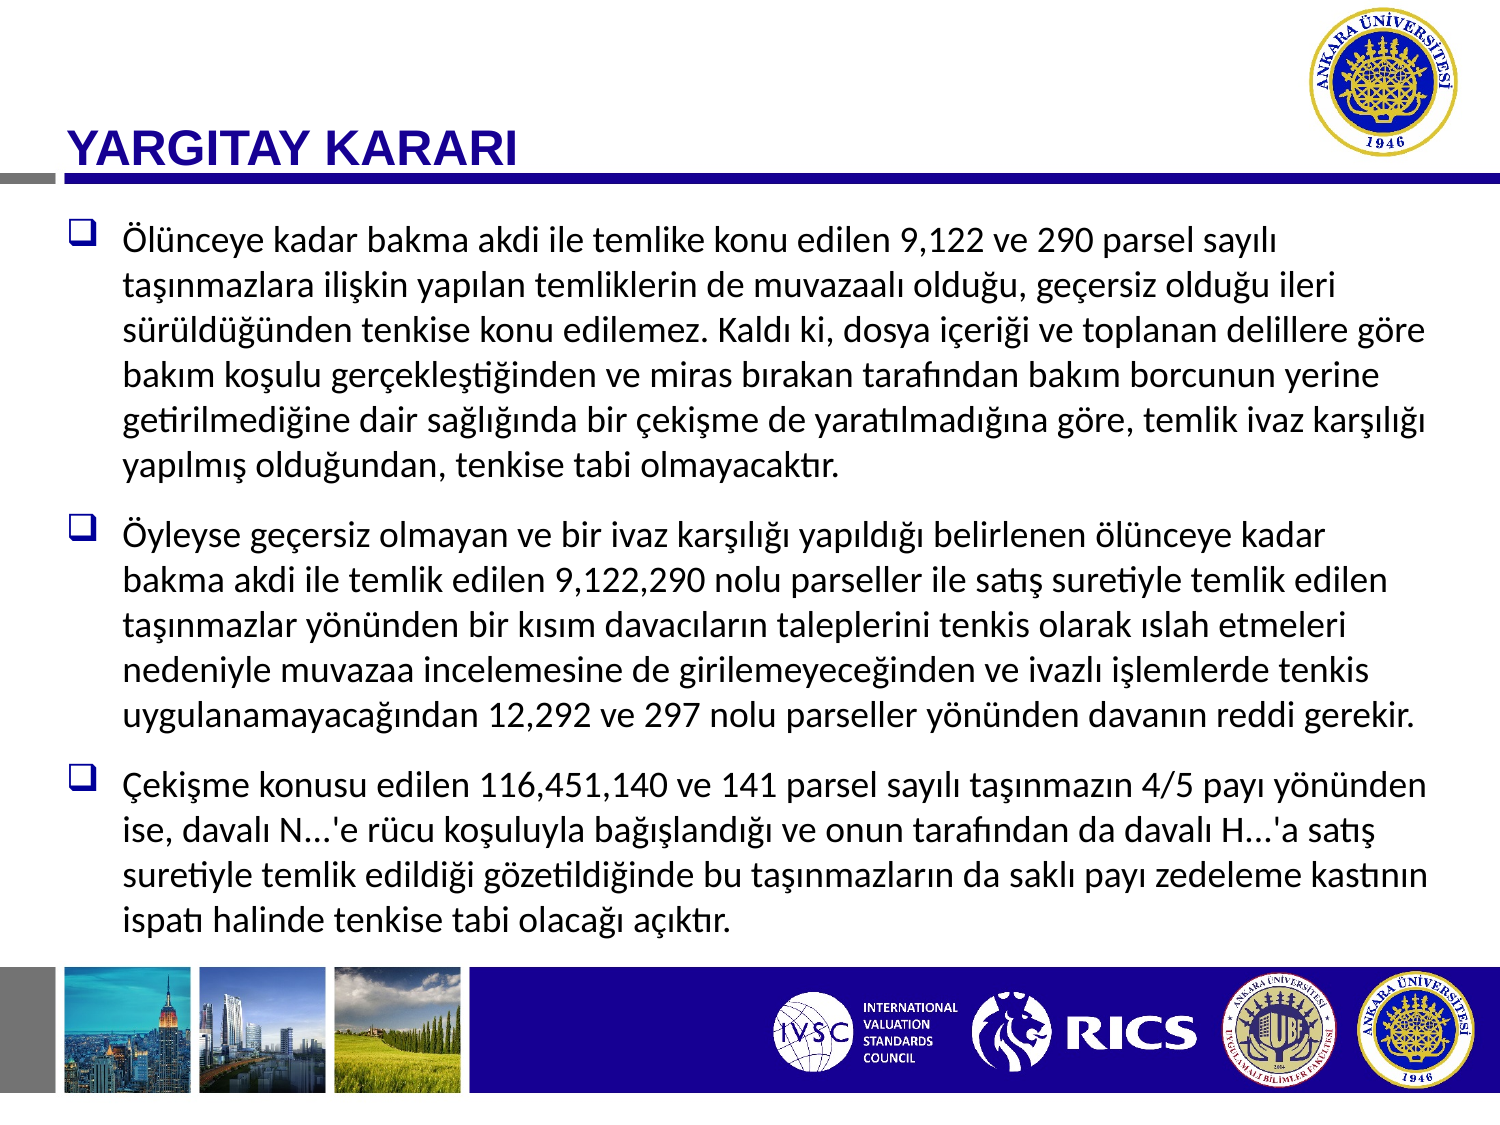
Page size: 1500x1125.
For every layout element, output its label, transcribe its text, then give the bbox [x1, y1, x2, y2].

text_box YARGITAY KARARI [51, 115, 1449, 185]
picture [0, 167, 1500, 1125]
picture [0, 0, 1500, 106]
text_box Ölünceye kadar bakma akdi ile temlike konu edilen 9,122 ve 290 parsel sayılı taşınmazlara ilişkin yapılan temliklerin de muvazaalı olduğu, geçersiz olduğu ileri sürüldüğünden tenkise konu edilemez. Kaldı ki, dosya içeriği ve toplanan delillere göre bakım koşulu gerçekleştiğinden ve miras bırakan tarafından bakım borcunun yerine getirilmediğine dair sağlığında bir çekişme de yaratılmadığına göre, temlik ivaz karşılığı yapılmış olduğundan, tenkise tabi olmayacaktır. Öyleyse geçersiz olmayan ve bir ivaz karşılığı yapıldığı belirlenen ölünceye kadar bakma akdi ile temlik edilen 9,122,290 nolu parseller ile satış suretiyle temlik edilen taşınmazlar yönünden bir kısım davacıların taleplerini tenkis olarak ıslah etmeleri nedeniyle muvazaa incelemesine de girilemeyeceğinden ve ivazlı işlemlerde tenkis uygulanamayacağından 12,292 ve 297 nolu parseller yönünden davanın reddi gerekir. Çekişme konusu edilen 116,451,140 ve 141 parsel sayılı taşınmazın 4/5 payı yönünden ise, davalı N...'e rücu koşuluyla bağışlandığı ve onun tarafından da davalı H...'a satış suretiyle temlik edildiği gözetildiğinde bu taşınmazların da saklı payı zedeleme kastının ispatı halinde tenkise tabi olacağı açıktır. [51, 207, 1449, 1018]
text_box [0, 106, 1500, 167]
